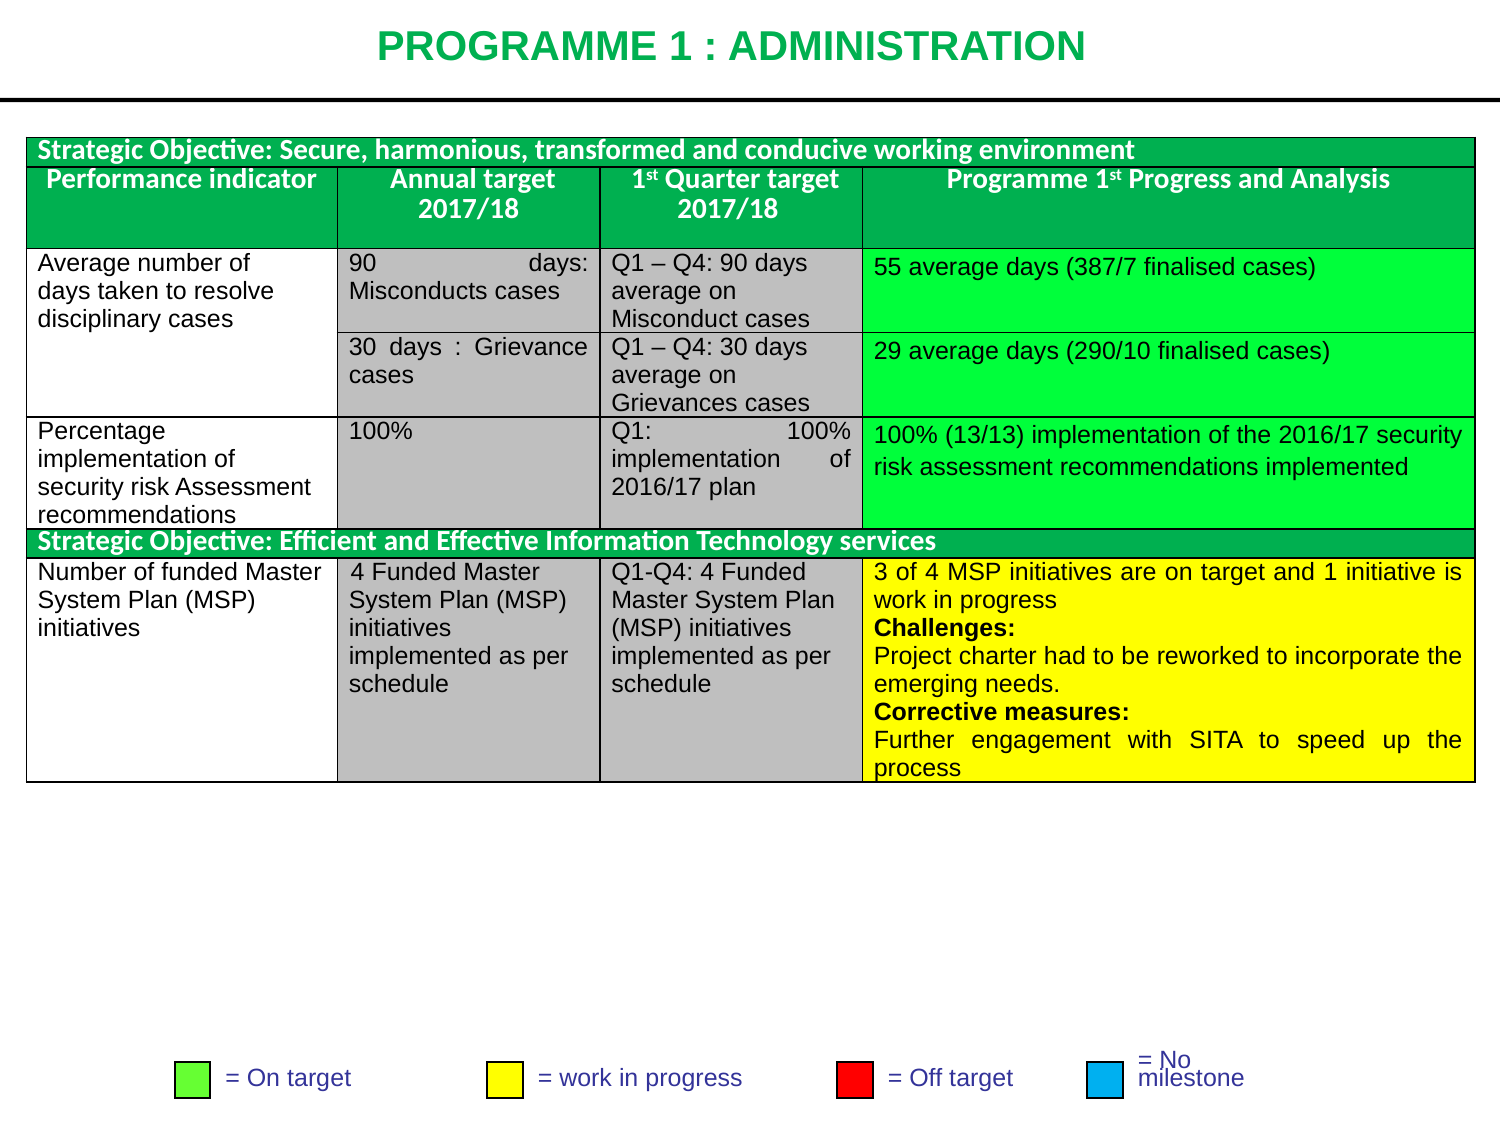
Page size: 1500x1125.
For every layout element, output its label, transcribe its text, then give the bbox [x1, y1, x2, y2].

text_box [174, 1062, 1124, 1099]
table_cell Strategic Objective: Efficient and Effective Information Technology services [27, 530, 1474, 557]
table_cell 29 average days (290/10 finalised cases) [863, 333, 1474, 416]
table_cell Q1 – Q4: 30 days average on Grievances cases [601, 333, 862, 416]
table_cell 55 average days (387/7 finalised cases) [863, 249, 1474, 332]
table_cell Q1-Q4: 4 Funded Master System Plan (MSP) initiatives implemented as per schedule [601, 559, 862, 781]
table_cell Average number of days taken to resolve disciplinary cases [27, 249, 337, 416]
table_cell 100% (13/13) implementation of the 2016/17 security risk assessment recommendations implemented [863, 418, 1474, 528]
table_cell Number of funded Master System Plan (MSP) initiatives [27, 559, 337, 781]
table_cell Percentage implementation of security risk Assessment recommendations [27, 418, 337, 528]
table_cell Performance indicator [27, 168, 337, 248]
table_cell 90 days: Misconducts cases [338, 249, 599, 332]
table_cell Annual target 2017/18 [338, 168, 599, 248]
table_cell Programme 1st Progress and Analysis [863, 168, 1474, 248]
title PROGRAMME 1 : ADMINISTRATION [0, 12, 1475, 75]
table_header Strategic Objective: Secure, harmonious, transformed and conducive working environment [27, 138, 1474, 166]
table_cell 4 Funded Master System Plan (MSP) initiatives implemented as per schedule [338, 559, 599, 781]
table_cell 100% [338, 418, 599, 528]
table_cell 3 of 4 MSP initiatives are on target and 1 initiative is work in progress Challenges: Project charter had to be reworked to incorporate the emerging needs. Corrective measures: Further engagement with SITA to speed up the process [863, 559, 1474, 781]
table_cell 30 days : Grievance cases [338, 333, 599, 416]
table_cell 1st Quarter target 2017/18 [601, 168, 862, 248]
table_cell Q1: 100% implementation of 2016/17 plan [601, 418, 862, 528]
table_cell Q1 – Q4: 90 days average on Misconduct cases [601, 249, 862, 332]
